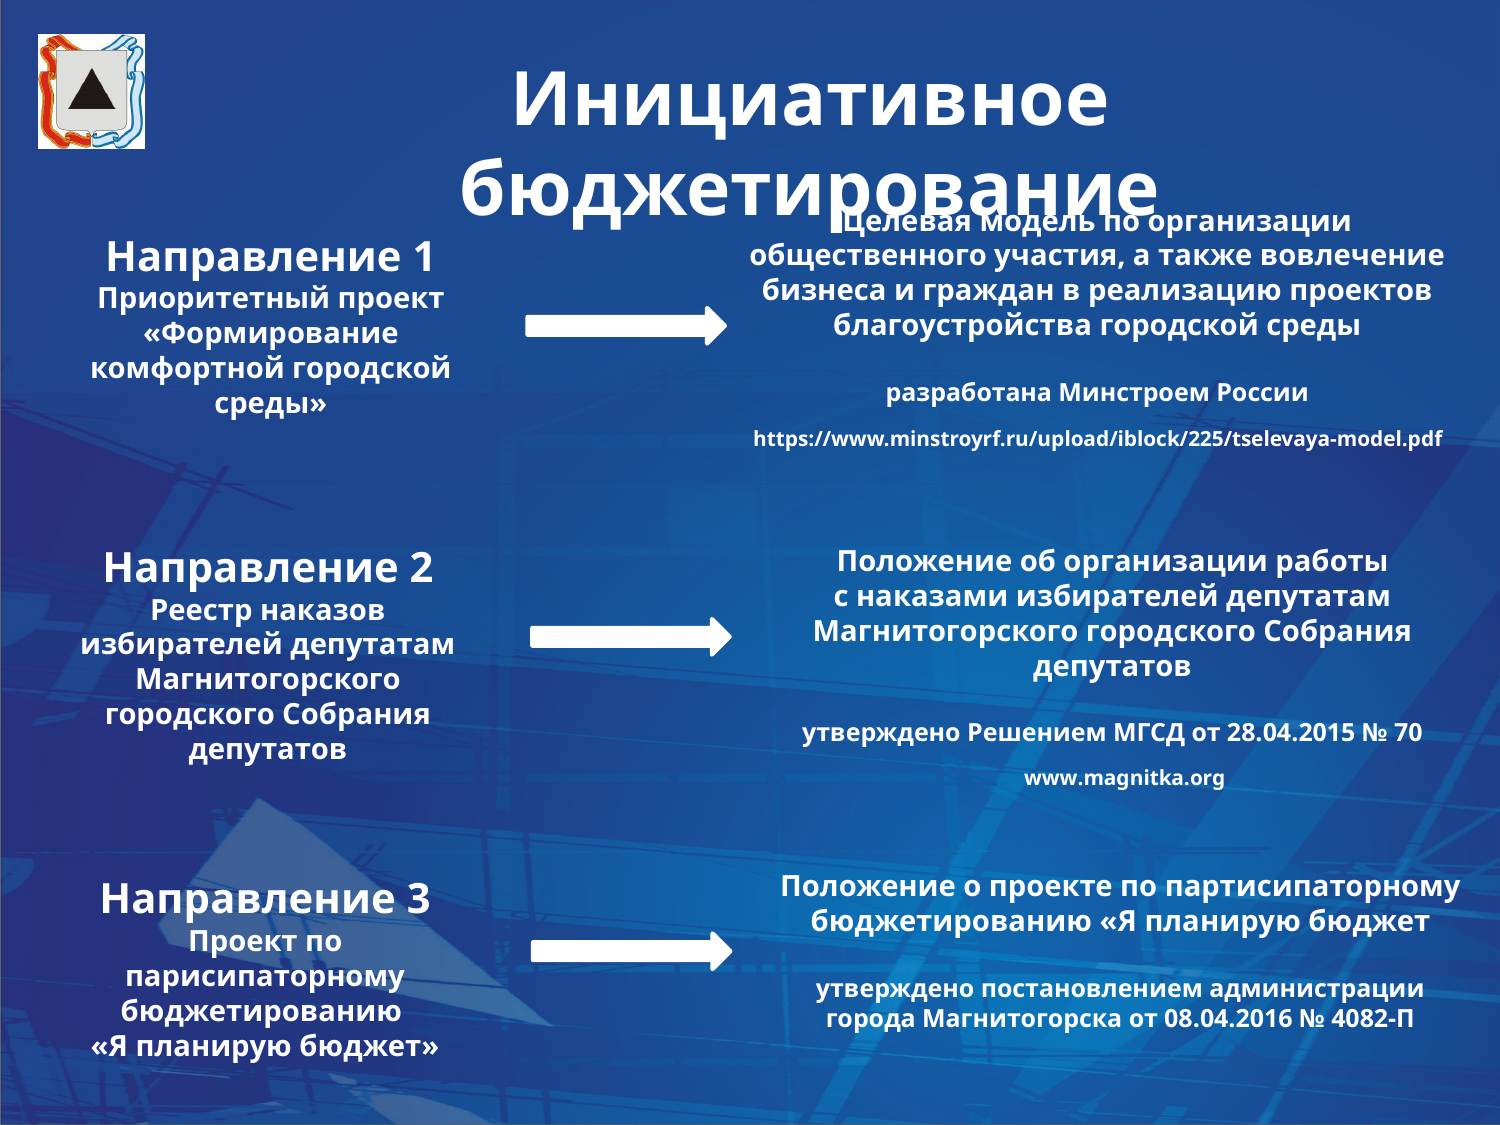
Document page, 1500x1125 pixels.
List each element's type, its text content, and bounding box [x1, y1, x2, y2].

text_box [530, 931, 733, 971]
text_box Направление 1 Приоритетный проект «Формирование комфортной городской среды» [49, 222, 493, 427]
text_box www.magnitka.org [927, 756, 1322, 797]
text_box Целевая модель по организации общественного участия, а также вовлечение бизнеса и граждан в реализацию проектов благоустройства городской среды разработана Минстроем России [722, 194, 1473, 414]
text_box Положение об организации работы с наказами избирателей депутатам Магнитогорского городского Собрания депутатов утверждено Решением МГСД от 28.04.2015 № 70 [752, 534, 1473, 755]
text_box https://www.minstroyrf.ru/upload/iblock/225/tselevaya-model.pdf [710, 418, 1486, 459]
text_box [525, 306, 727, 346]
text_box Направление 2 Реестр наказов избирателей депутатам Магнитогорского городского Собрания депутатов [31, 533, 505, 773]
text_box [530, 617, 732, 657]
picture [0, 0, 1500, 1125]
text_box Инициативное бюджетирование [139, 42, 1481, 238]
text_box Направление 3 Проект по парисипаторному бюджетированию «Я планирую бюджет» [40, 864, 490, 1070]
text_box Положение о проекте по партисипаторному бюджетированию «Я планирую бюджет утверждено постановлением администрации города Магнитогорска от 08.04.2016 № 4082-П [760, 860, 1481, 1040]
